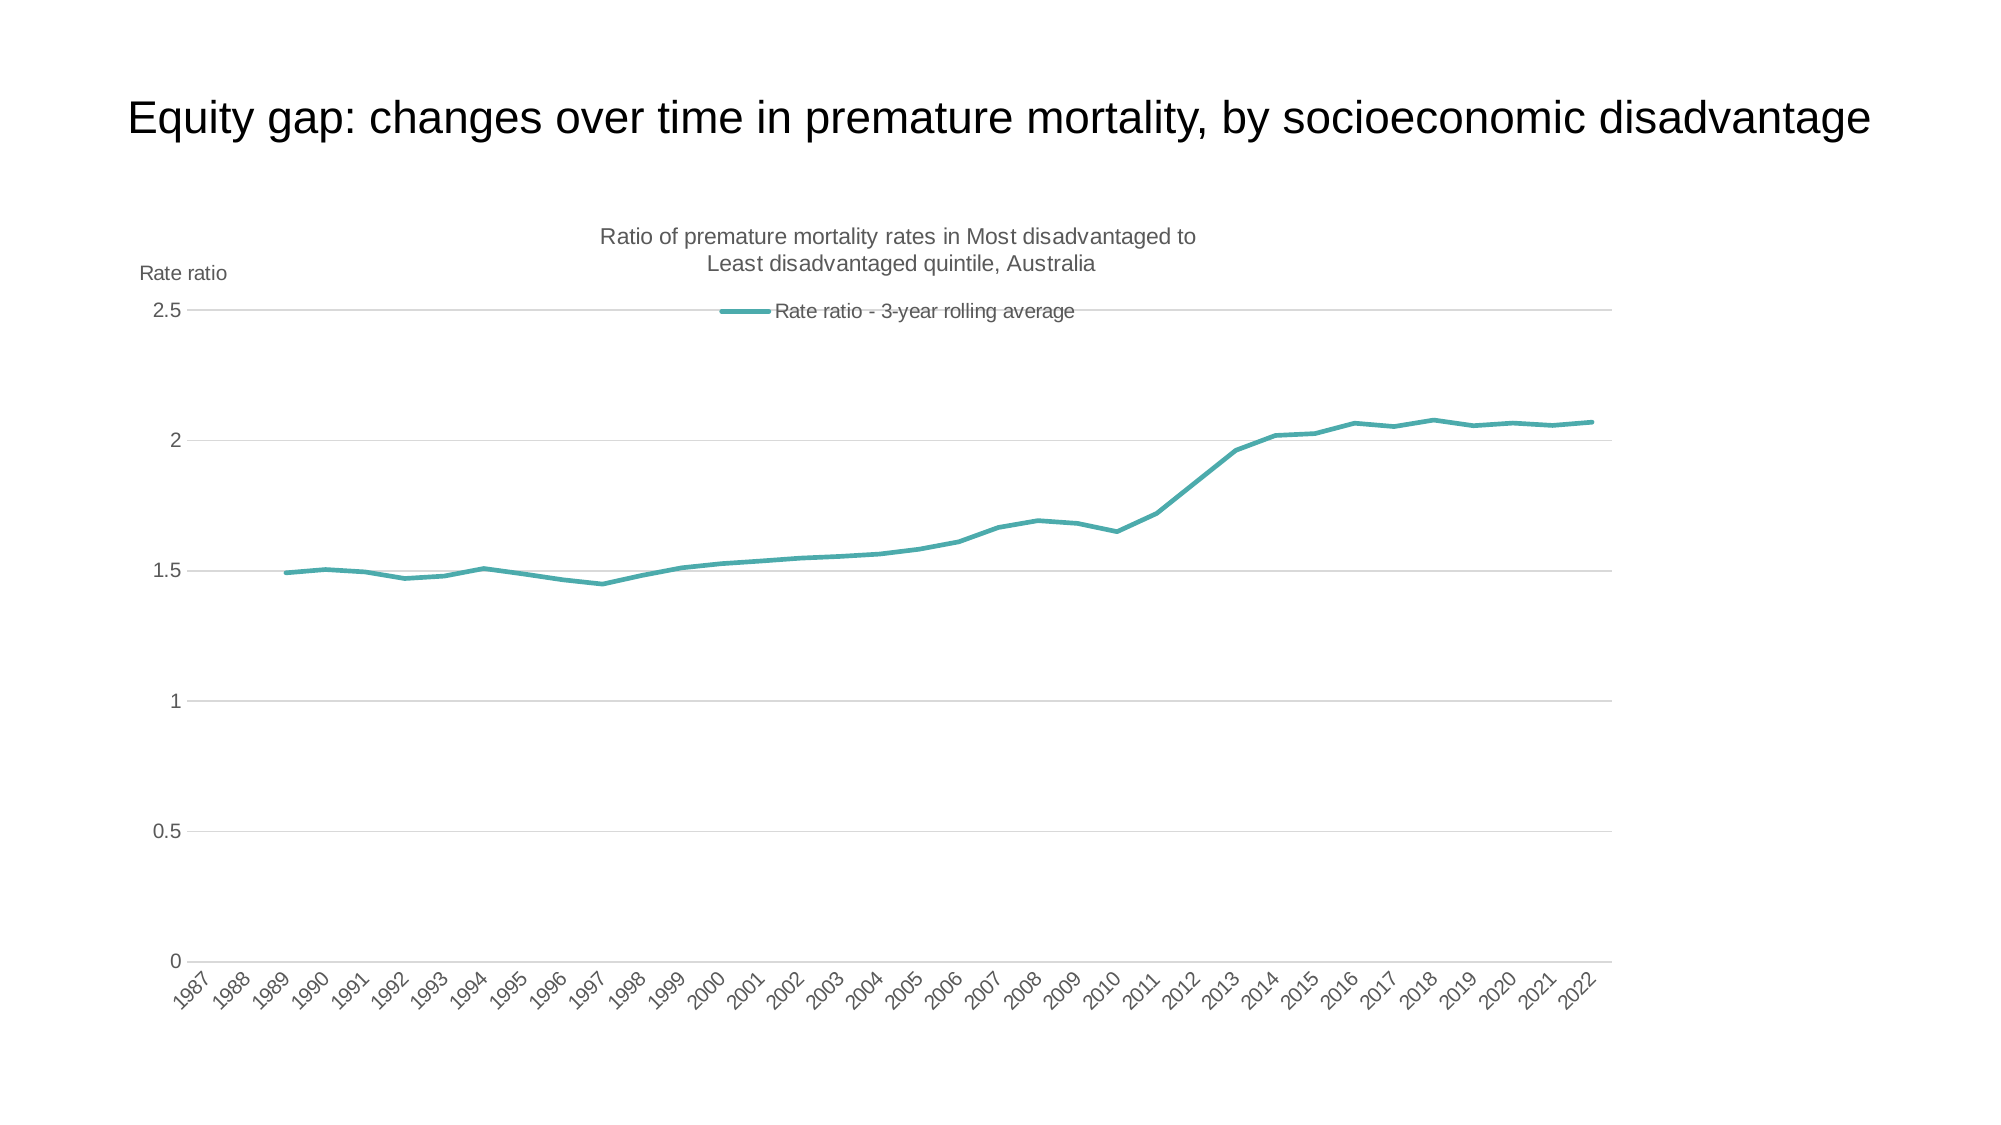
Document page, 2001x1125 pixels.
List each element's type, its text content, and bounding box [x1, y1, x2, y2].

text_box Equity gap: changes over time in premature mortality, by socioeconomic disadvantage [87, 86, 1913, 162]
chart [117, 190, 1679, 1040]
